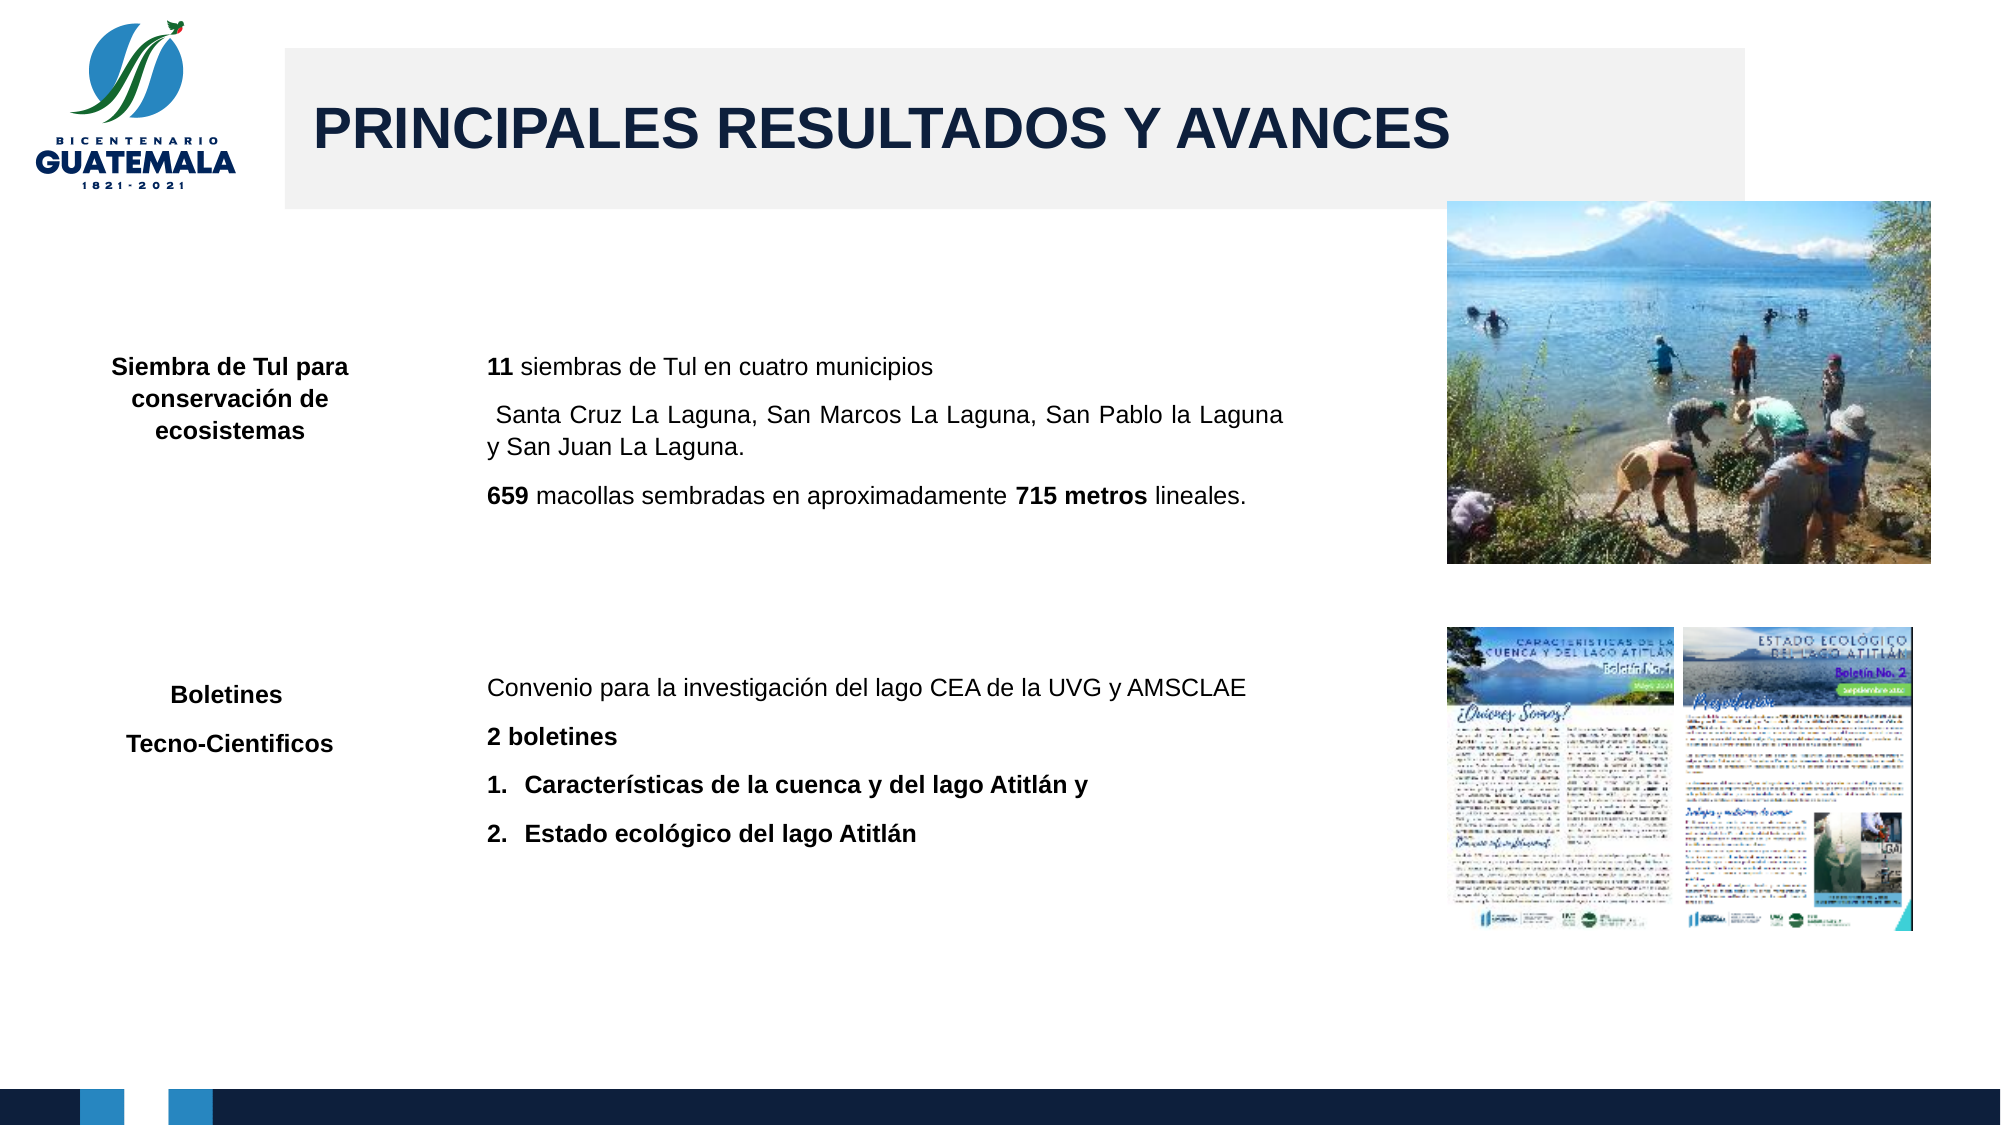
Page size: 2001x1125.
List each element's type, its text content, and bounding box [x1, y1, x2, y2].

text_box PRINCIPALES RESULTADOS Y AVANCES [298, 74, 1602, 185]
text_box 11 siembras de Tul en cuatro municipios Santa Cruz La Laguna, San Marcos La Laguna, San Pablo la Laguna y San Juan La Laguna. 659 macollas sembradas en aproximadamente 715 metros lineales. [472, 340, 1300, 517]
picture [0, 0, 2001, 1125]
text_box Boletines Tecno-Cientificos [35, 669, 425, 765]
text_box Siembra de Tul para conservación de ecosistemas [69, 340, 391, 452]
text_box Convenio para la investigación del lago CEA de la UVG y AMSCLAE 2 boletines Características de la cuenca y del lago Atitlán y Estado ecológico del lago Atitlán [472, 662, 1312, 855]
